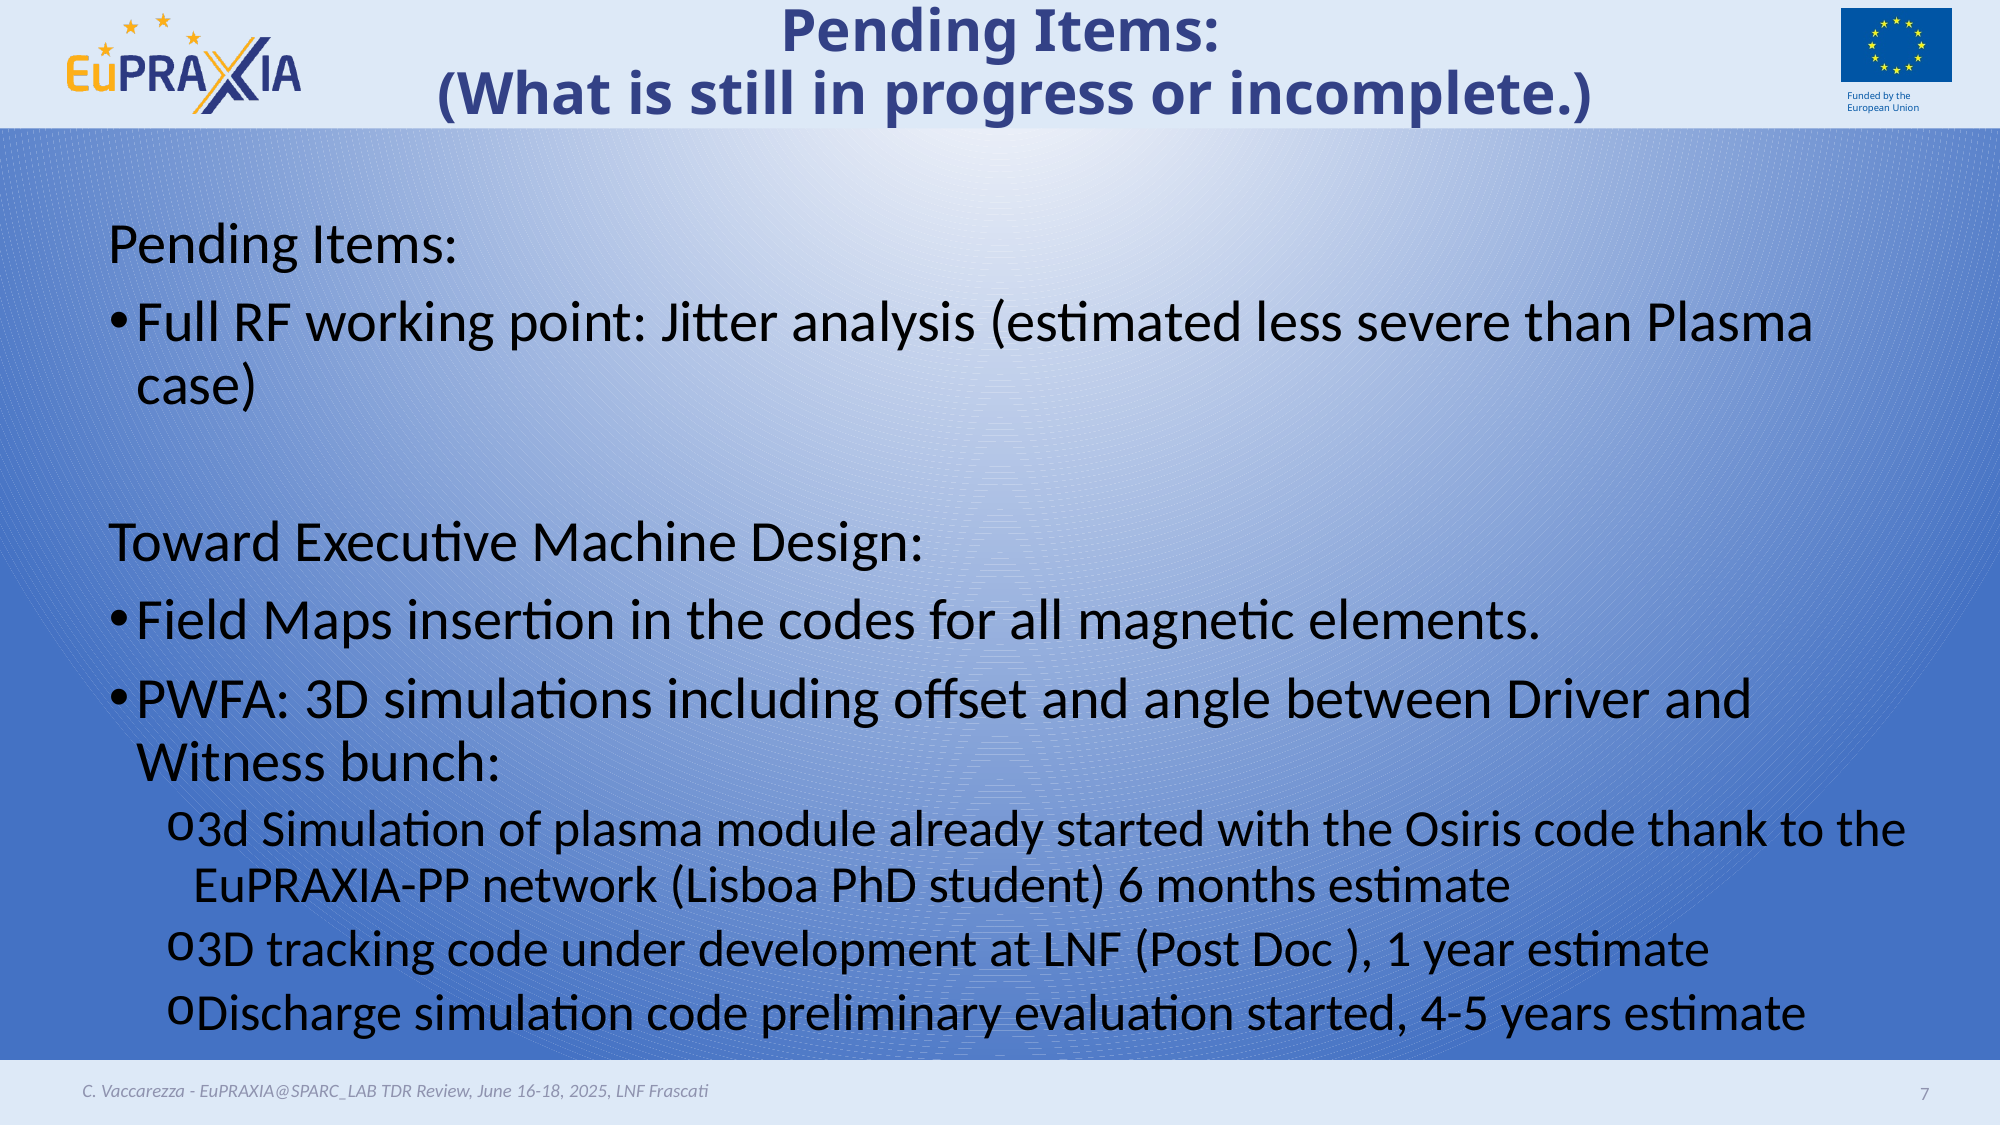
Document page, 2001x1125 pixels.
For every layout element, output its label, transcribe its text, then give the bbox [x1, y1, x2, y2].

slide_number 7 [1494, 1063, 1945, 1123]
list Pending Items: Full RF working point: Jitter analysis (estimated less severe than Plasma case) Toward Executive Machine Design: Field Maps insertion in the codes for all magnetic elements. PWFA: 3D simulations including offset and angle between Driver and Witness bunch: 3d Simulation of plasma module already started with the Osiris code thank to the EuPRAXIA-PP network (Lisboa PhD student) 6 months estimate 3D tracking code under development at LNF (Post Doc ), 1 year estimate Discharge simulation code preliminary evaluation started, 4-5 years estimate [93, 205, 1945, 1061]
footer C. Vaccarezza - EuPRAXIA@SPARC_LAB TDR Review, June 16-18, 2025, LNF Frascati [67, 1060, 743, 1120]
title Pending Items: (What is still in progress or incomplete.) [346, 0, 1653, 173]
picture [67, 13, 301, 114]
picture [1841, 8, 1952, 82]
